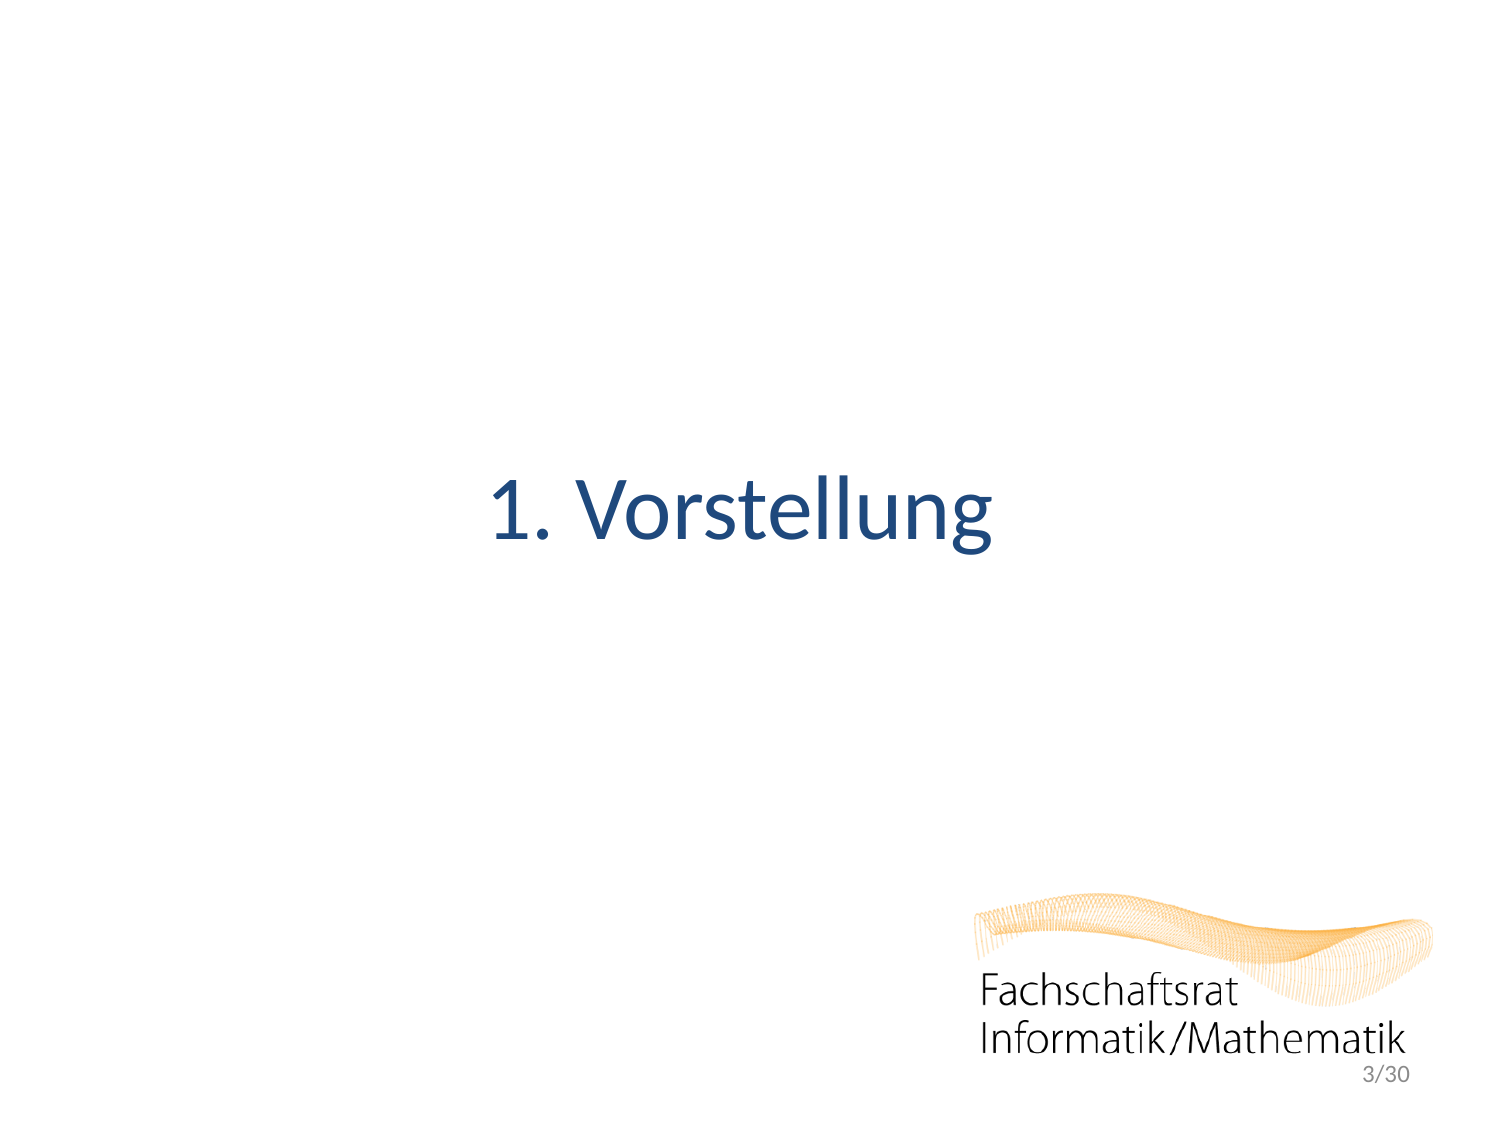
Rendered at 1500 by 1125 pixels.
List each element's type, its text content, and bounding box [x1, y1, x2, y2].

picture [974, 892, 1433, 1064]
title 1. Vorstellung [64, 408, 1415, 597]
slide_number 3/30 [1074, 1071, 1425, 1103]
